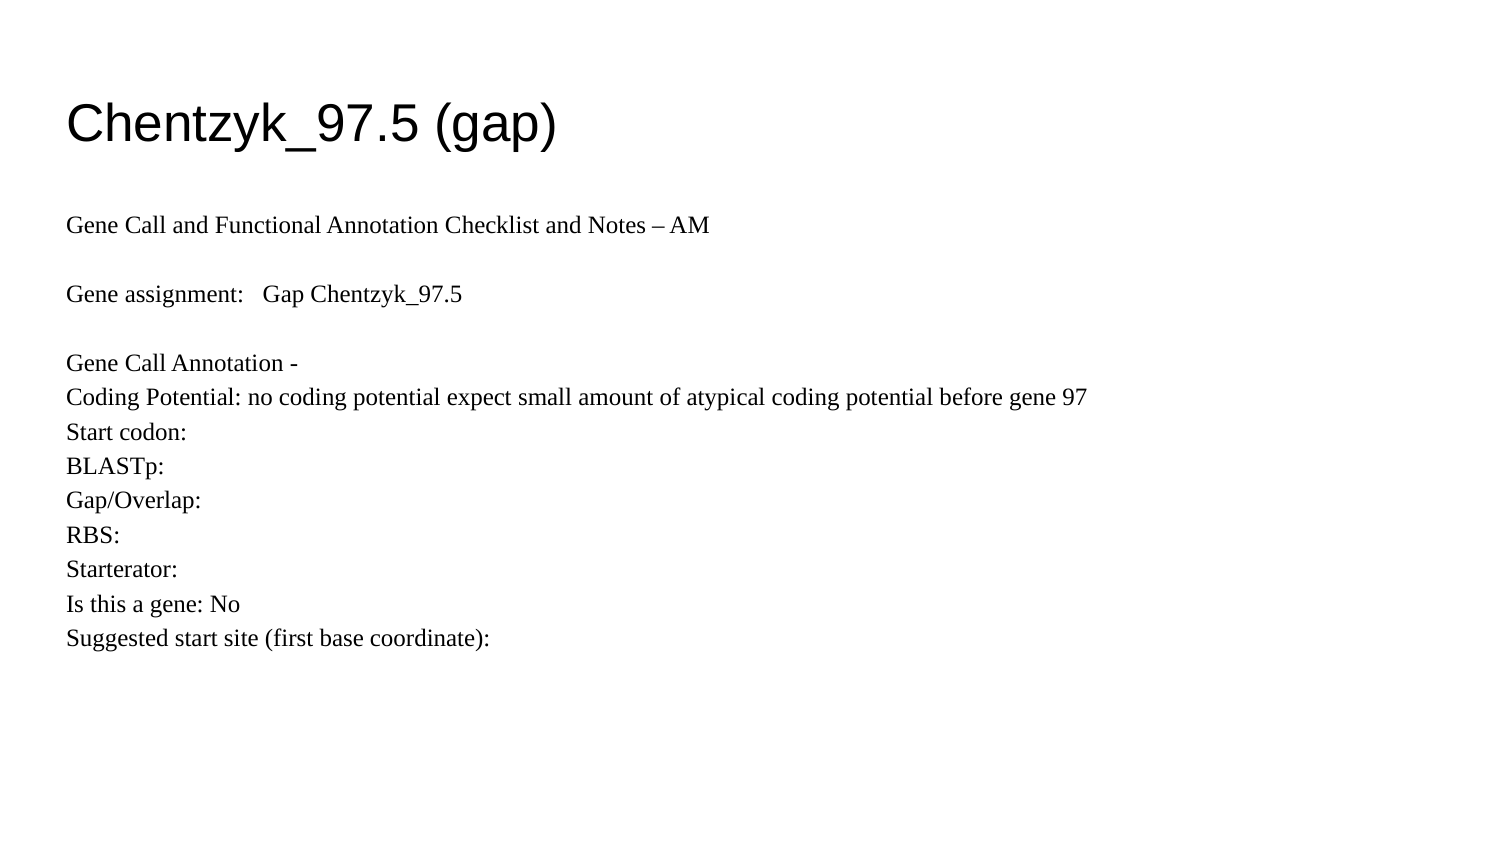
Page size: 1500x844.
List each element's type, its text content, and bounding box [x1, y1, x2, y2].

list Gene Call and Functional Annotation Checklist and Notes – AM Gene assignment: Gap Chentzyk_97.5 Gene Call Annotation - Coding Potential: no coding potential expect small amount of atypical coding potential before gene 97 Start codon: BLASTp: Gap/Overlap: RBS: Starterator: Is this a gene: No Suggested start site (first base coordinate): [51, 189, 1449, 750]
title Chentzyk_97.5 (gap) [51, 72, 1449, 167]
